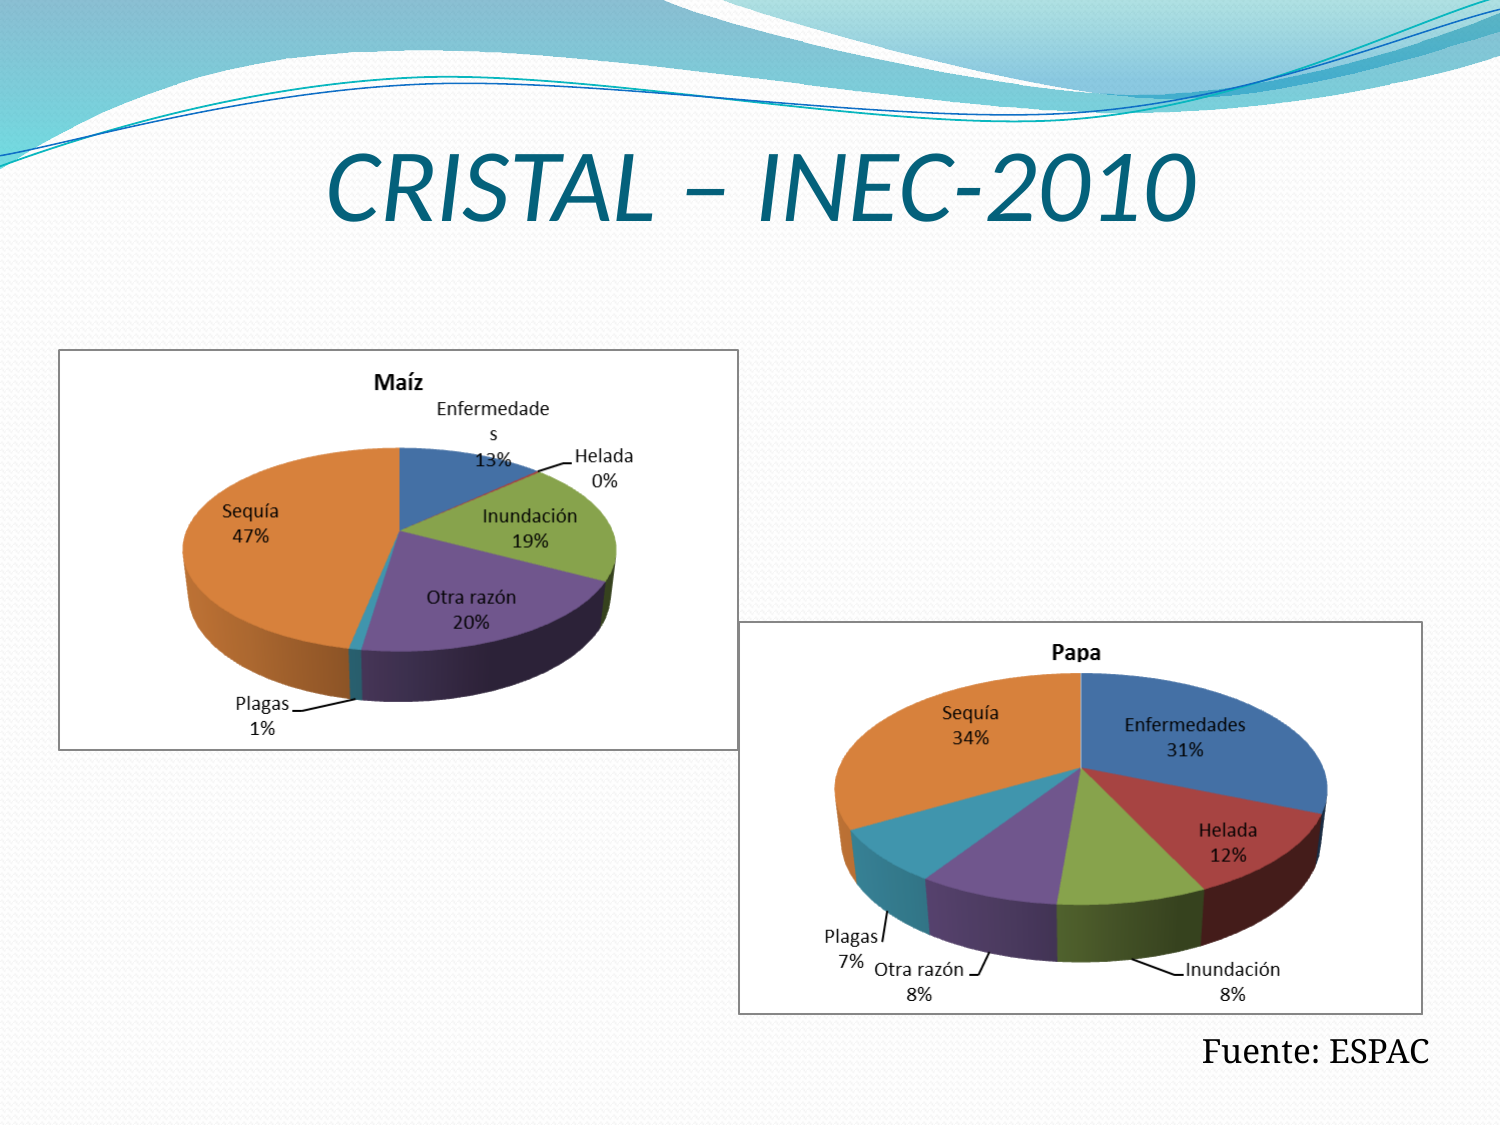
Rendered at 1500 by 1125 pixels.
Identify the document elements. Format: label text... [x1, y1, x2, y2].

picture [57, 349, 739, 752]
text_box Fuente: ESPAC [1187, 1023, 1495, 1078]
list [737, 621, 1423, 1015]
title CRISTAL – INEC-2010 [75, 54, 1447, 243]
